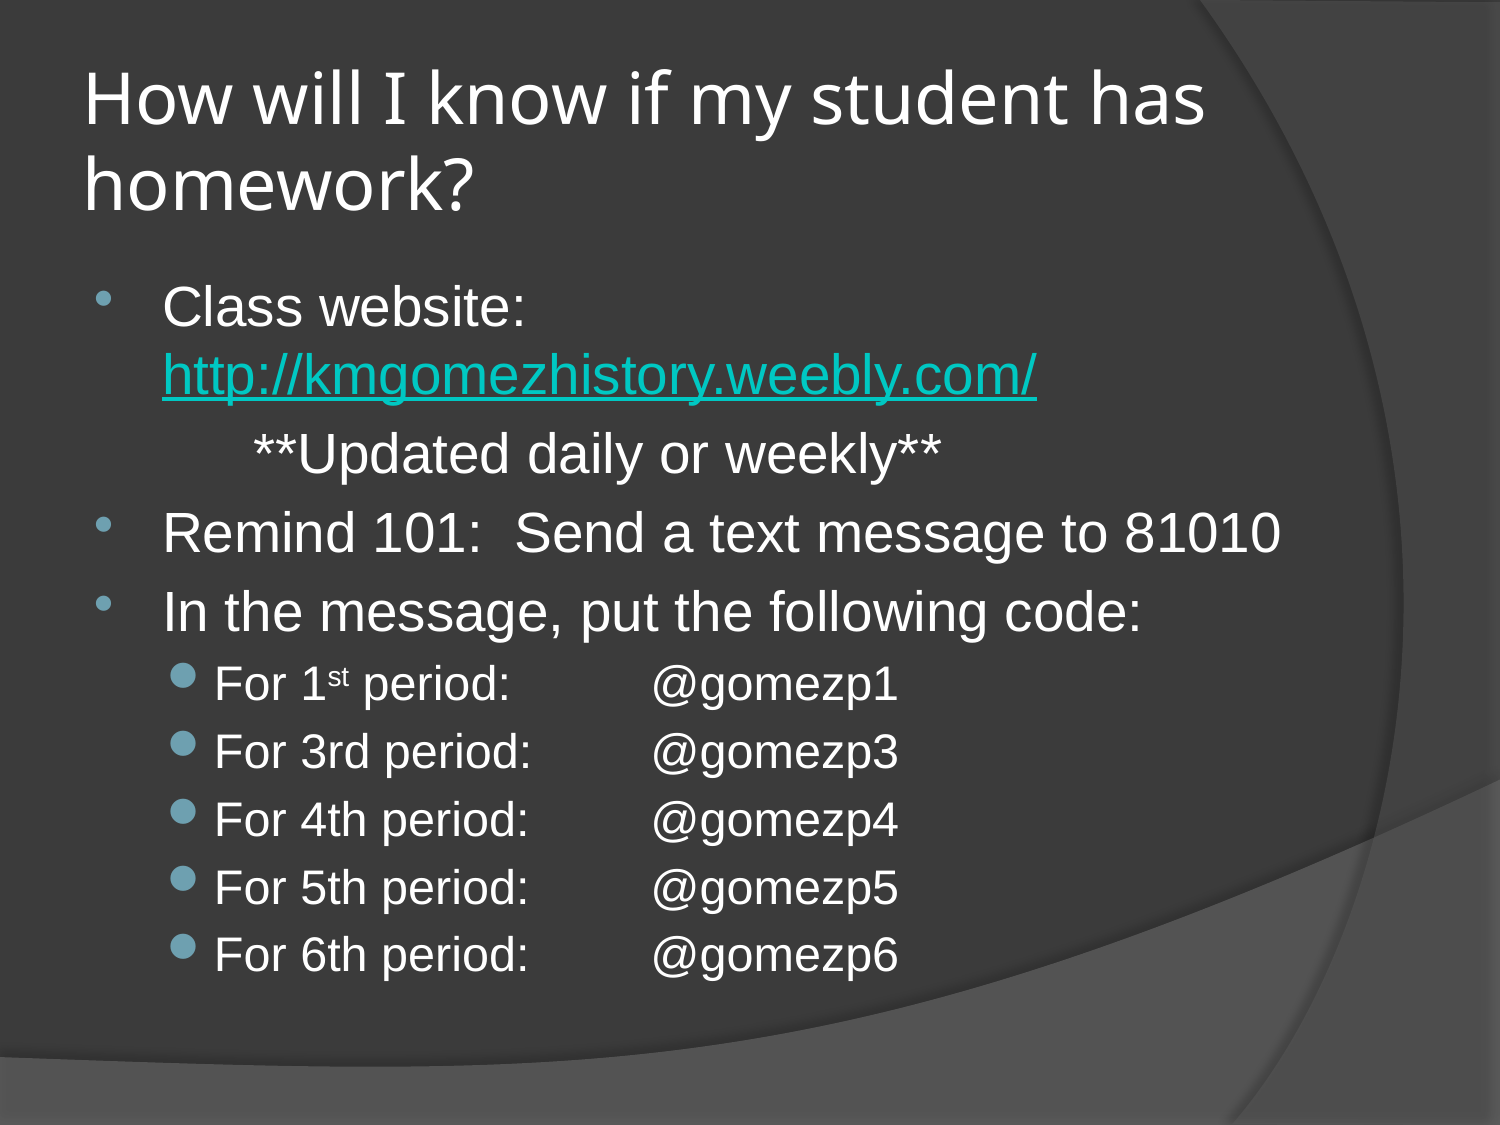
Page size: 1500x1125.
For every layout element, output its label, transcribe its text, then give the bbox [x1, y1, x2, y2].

list Class website: http://kmgomezhistory.weebly.com/ **Updated daily or weekly** Remind 101: Send a text message to 81010 In the message, put the following code: For 1st period: @gomezp1 For 3rd period: @gomezp3 For 4th period: @gomezp4 For 5th period: @gomezp5 For 6th period: @gomezp6 [75, 262, 1300, 1005]
title How will I know if my student has homework? [75, 45, 1300, 233]
